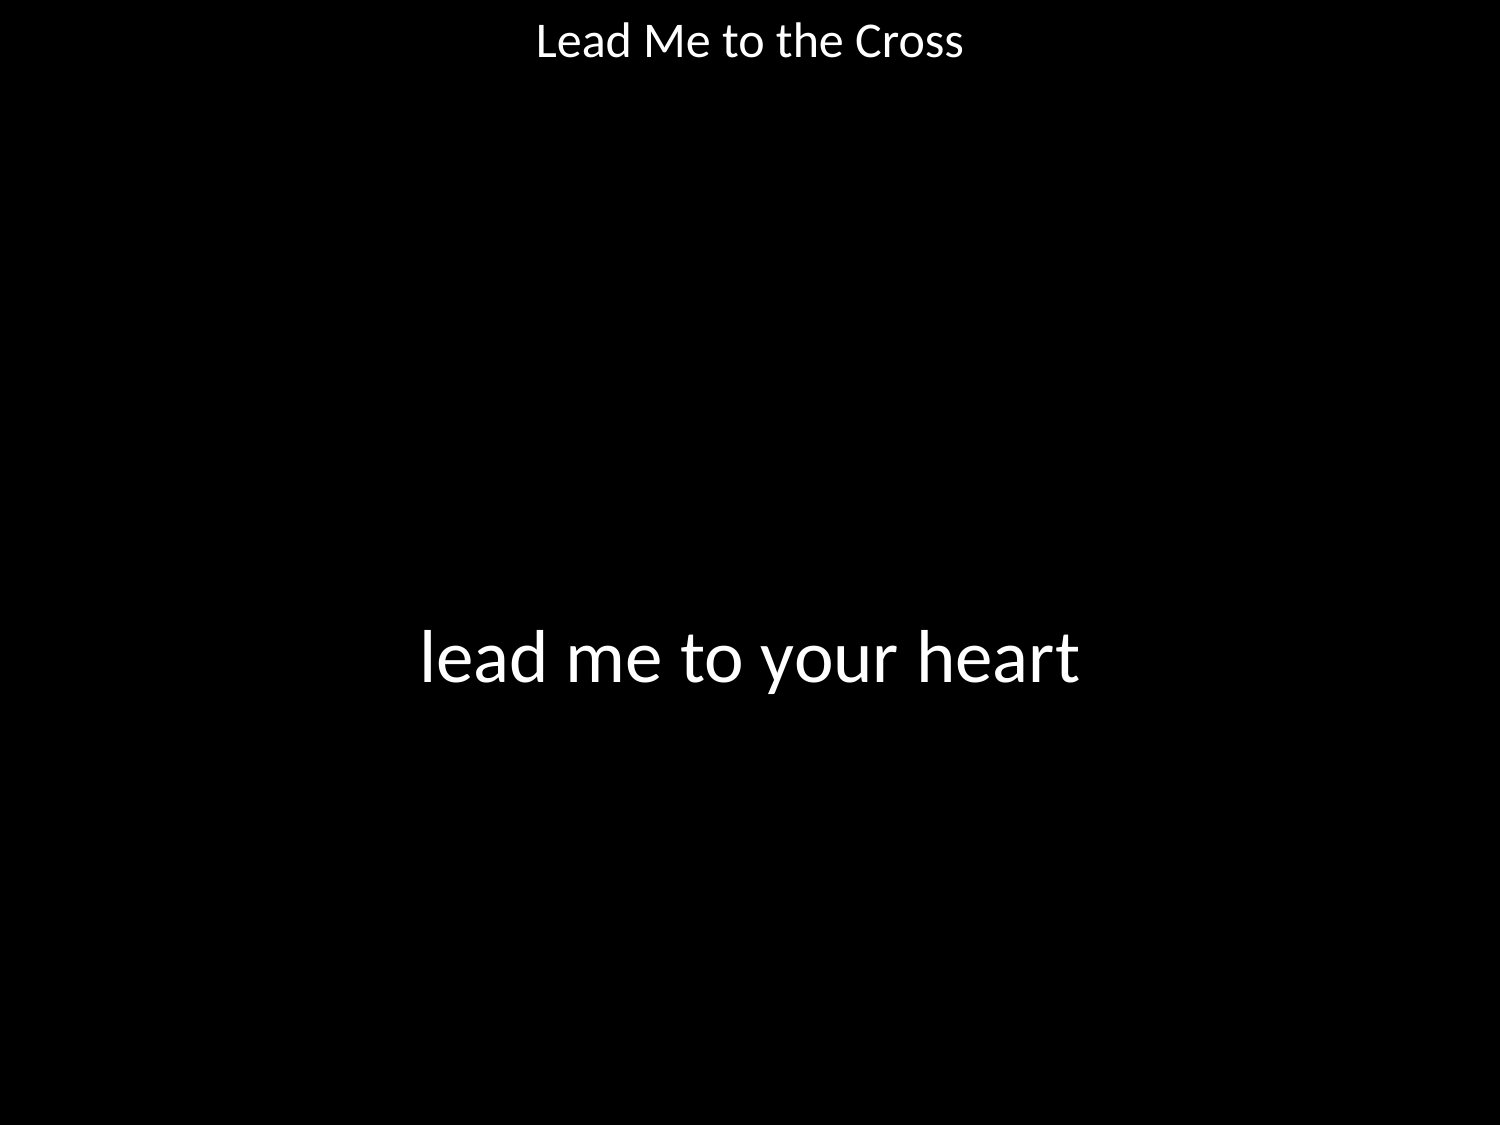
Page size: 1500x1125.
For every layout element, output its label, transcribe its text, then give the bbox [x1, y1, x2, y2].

list Lead Me to the Cross [0, 0, 1500, 75]
list lead me to your heart [0, 149, 1500, 1110]
